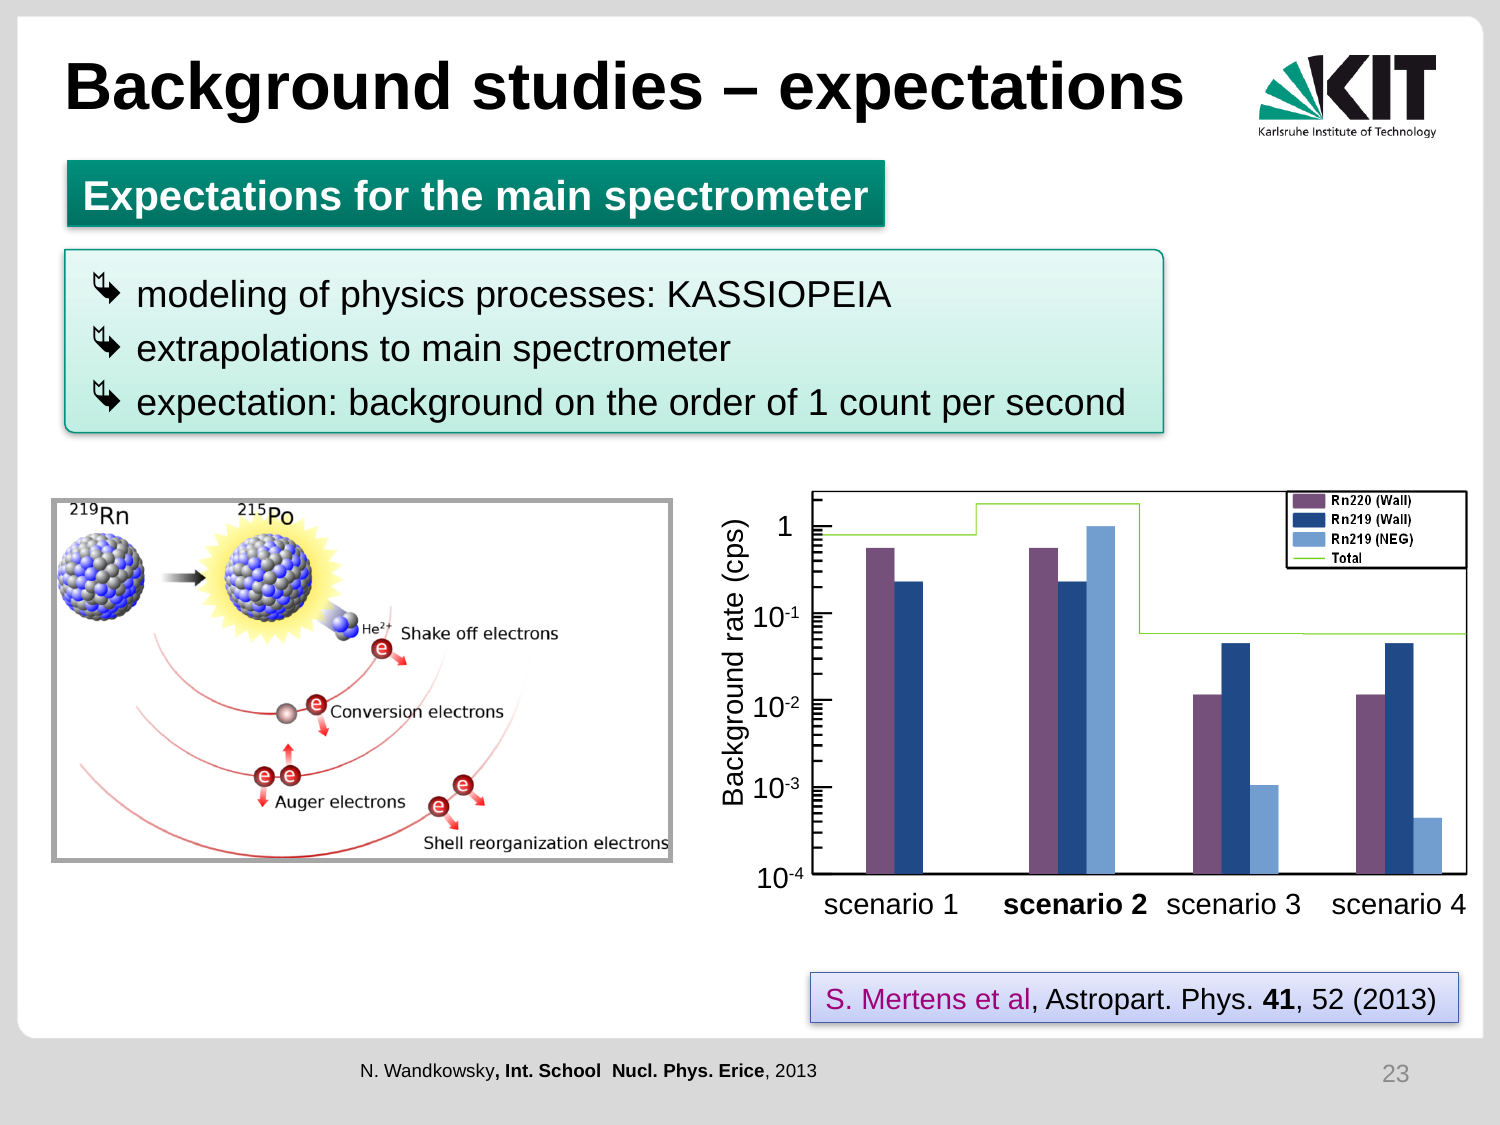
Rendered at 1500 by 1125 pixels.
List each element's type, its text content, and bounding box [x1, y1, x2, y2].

picture [0, 0, 1500, 1125]
title Background studies – expectations [64, 30, 1270, 124]
text_box modeling of physics processes: KASSIOPEIA extrapolations to main spectrometer expectation: background on the order of 1 count per second [75, 253, 1223, 431]
text_box S. Mertens et al, Astropart. Phys. 41, 52 (2013) [810, 972, 1459, 1023]
text_box Expectations for the main spectrometer [67, 160, 885, 227]
footer N. Wandkowsky, Int. School Nucl. Phys. Erice, 2013 [359, 1058, 1046, 1119]
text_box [706, 473, 1483, 929]
slide_number 23 [1074, 1042, 1425, 1103]
text_box [64, 248, 1165, 434]
